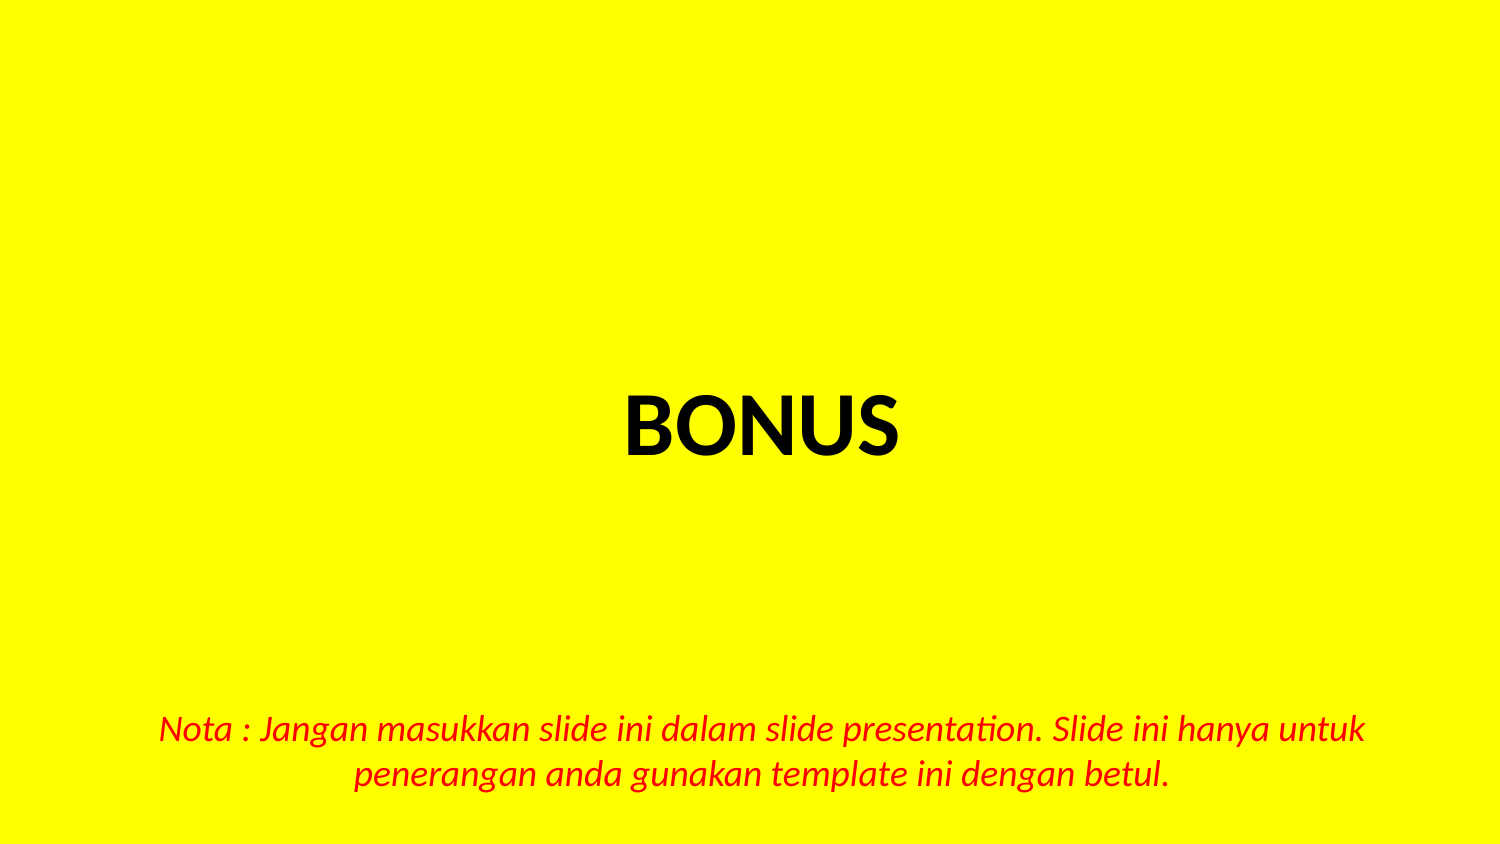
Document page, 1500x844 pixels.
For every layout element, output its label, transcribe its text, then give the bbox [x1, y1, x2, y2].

text_box BONUS [62, 221, 1463, 616]
text_box Nota : Jangan masukkan slide ini dalam slide presentation. Slide ini hanya untuk penerangan anda gunakan template ini dengan betul. [106, 696, 1419, 802]
